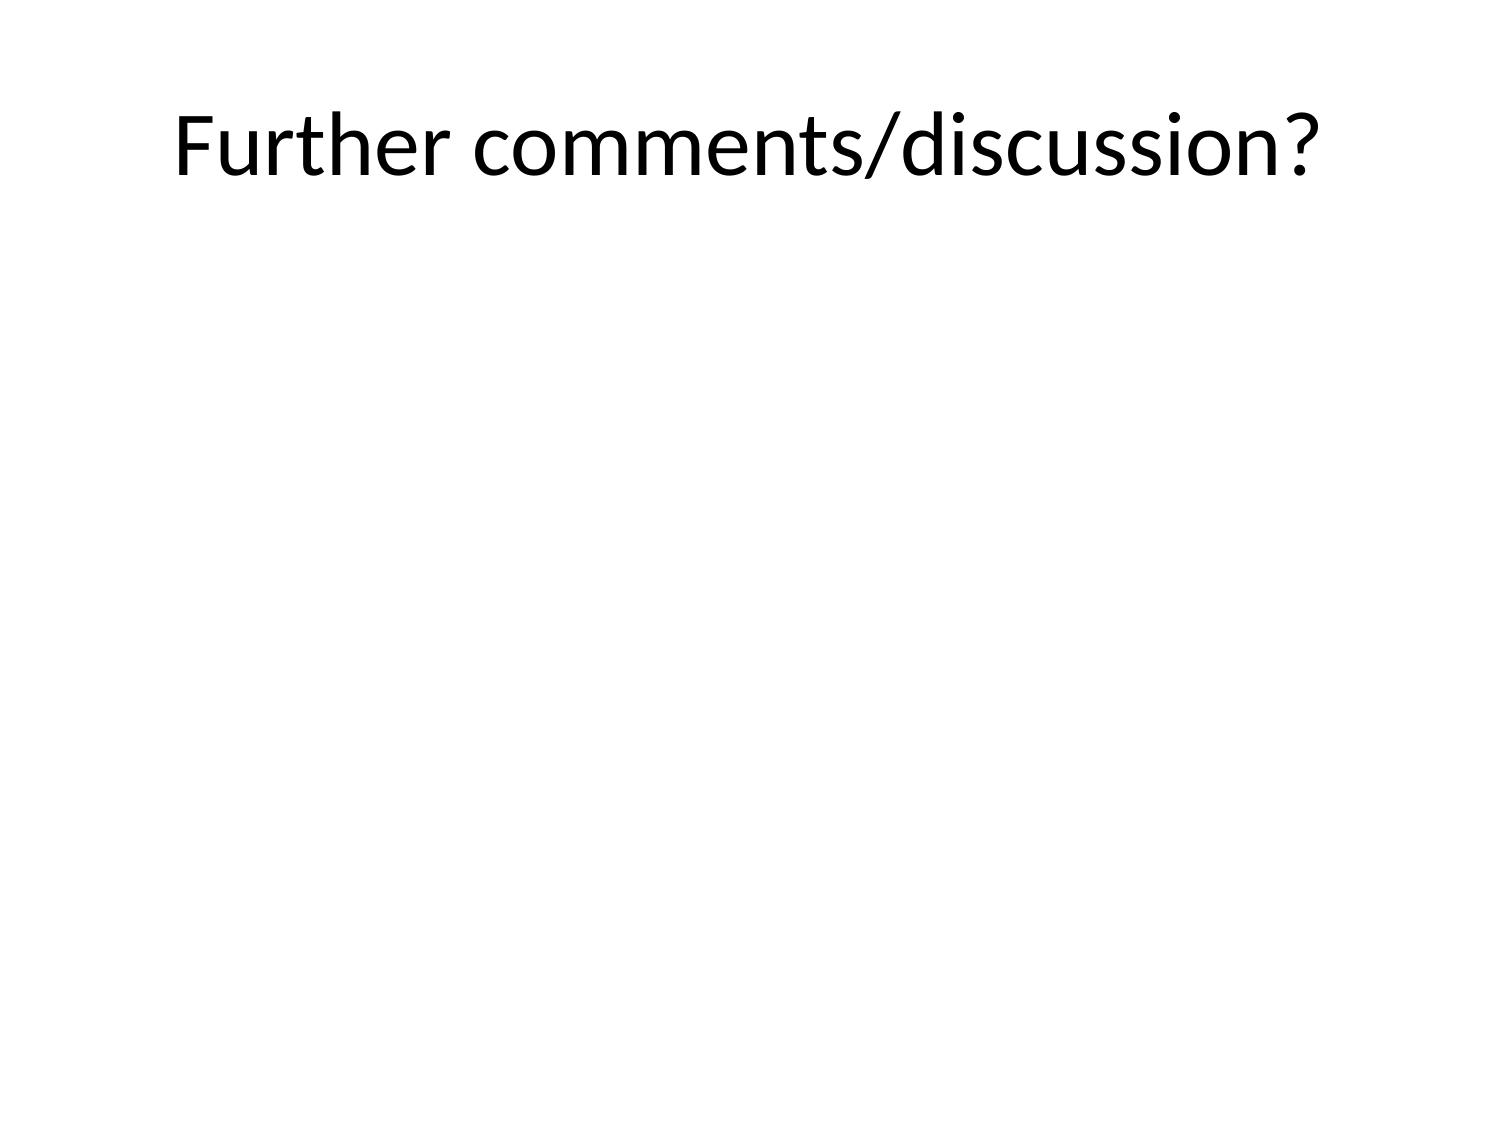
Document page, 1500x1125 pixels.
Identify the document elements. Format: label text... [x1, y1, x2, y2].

title Further comments/discussion? [75, 45, 1425, 233]
